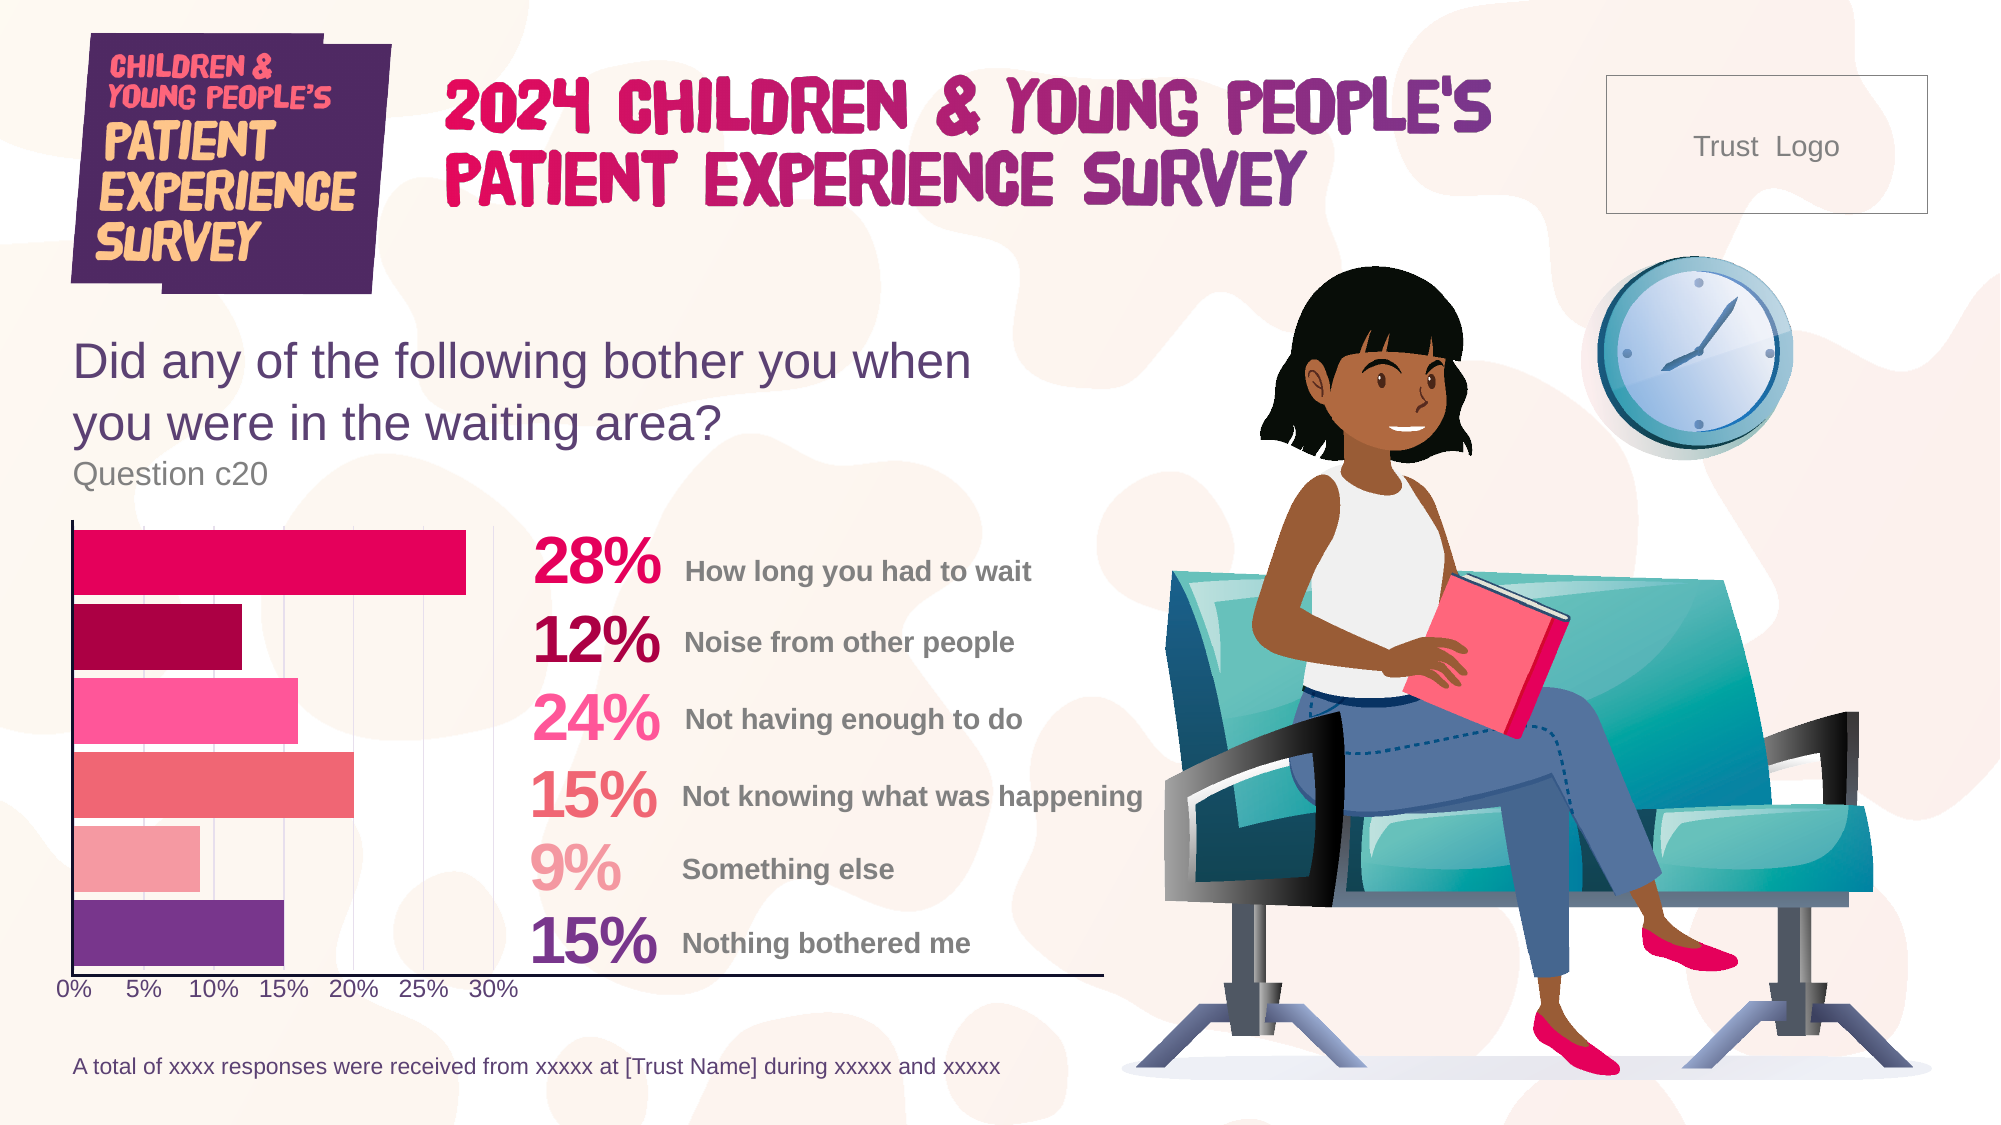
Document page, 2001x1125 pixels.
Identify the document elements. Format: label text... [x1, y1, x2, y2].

chart [41, 497, 532, 1039]
text_box Did any of the following bother you when you were in the waiting area? Question c20 [72, 325, 980, 493]
text_box A total of xxxx responses were received from xxxxx at [Trust Name] during xxxxx and xxxxx [72, 1048, 1087, 1079]
picture [1087, 243, 1947, 1113]
text_box Trust Logo [1606, 75, 1928, 214]
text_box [529, 514, 1148, 978]
picture [444, 74, 1491, 207]
picture [10, 0, 411, 316]
